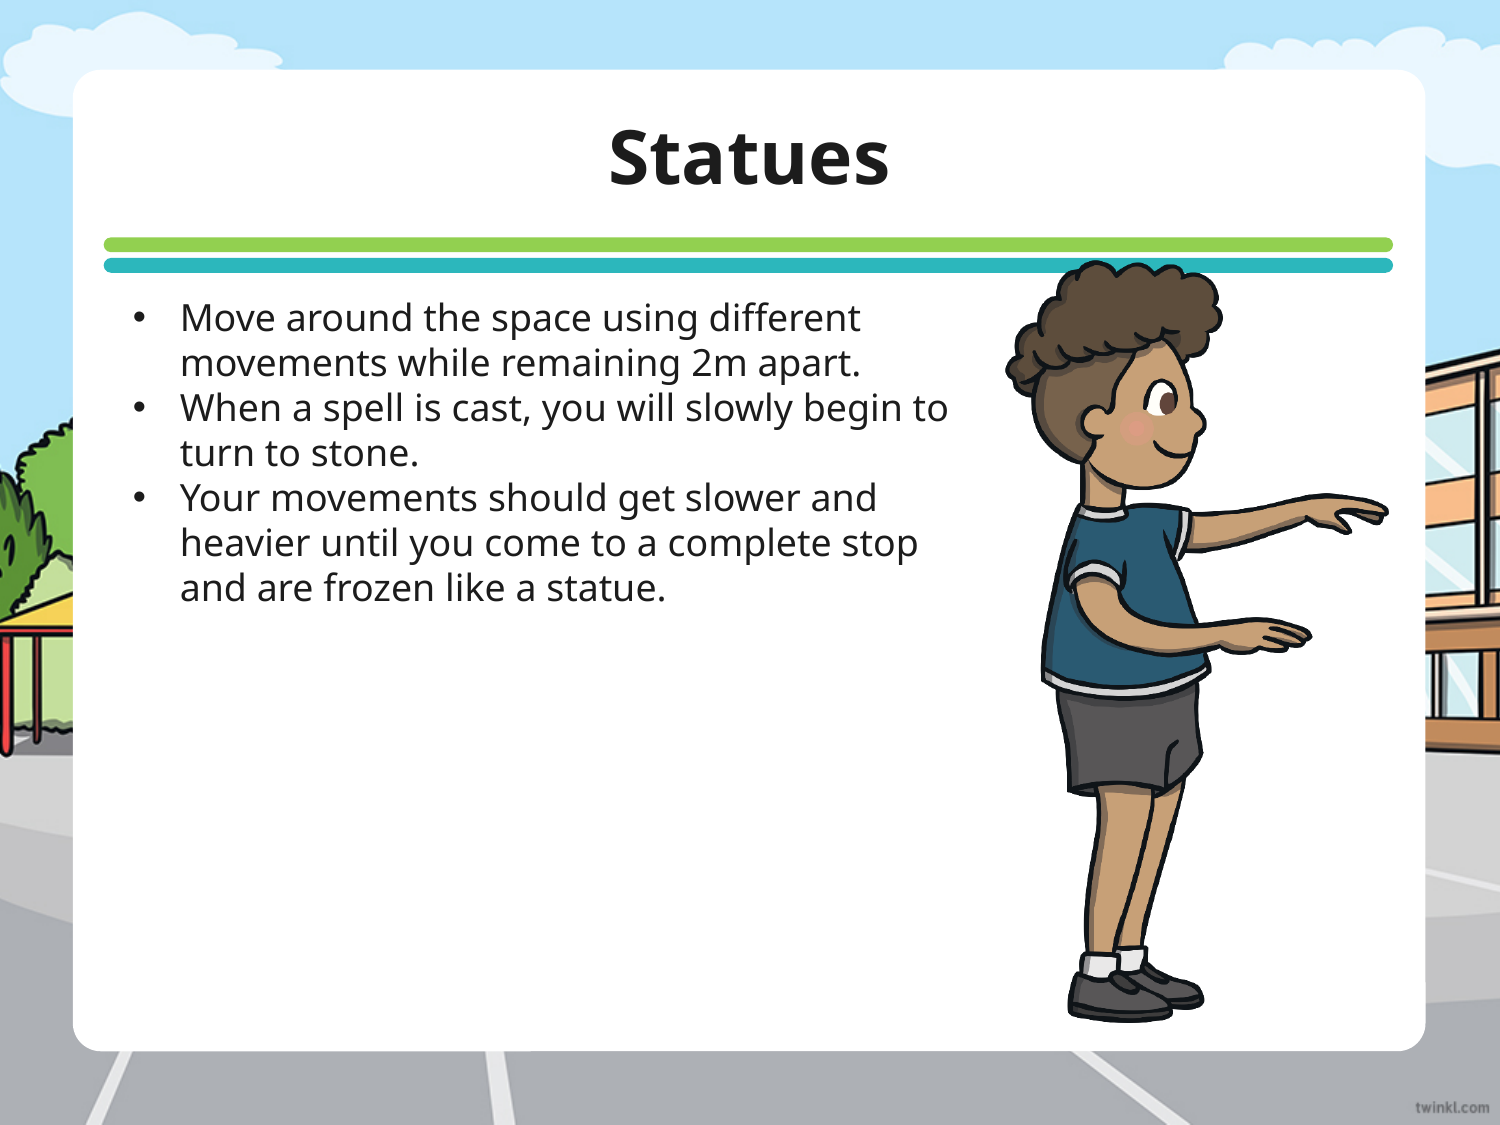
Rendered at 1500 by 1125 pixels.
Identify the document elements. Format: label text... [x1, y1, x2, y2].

text_box [102, 236, 1395, 254]
picture [0, 0, 1500, 1125]
text_box [102, 256, 1395, 274]
title Statues [75, 78, 1424, 242]
text_box Move around the space using different movements while remaining 2m apart. When a spell is cast, you will slowly begin to turn to stone. Your movements should get slower and heavier until you come to a complete stop and are frozen like a statue. [118, 286, 997, 617]
